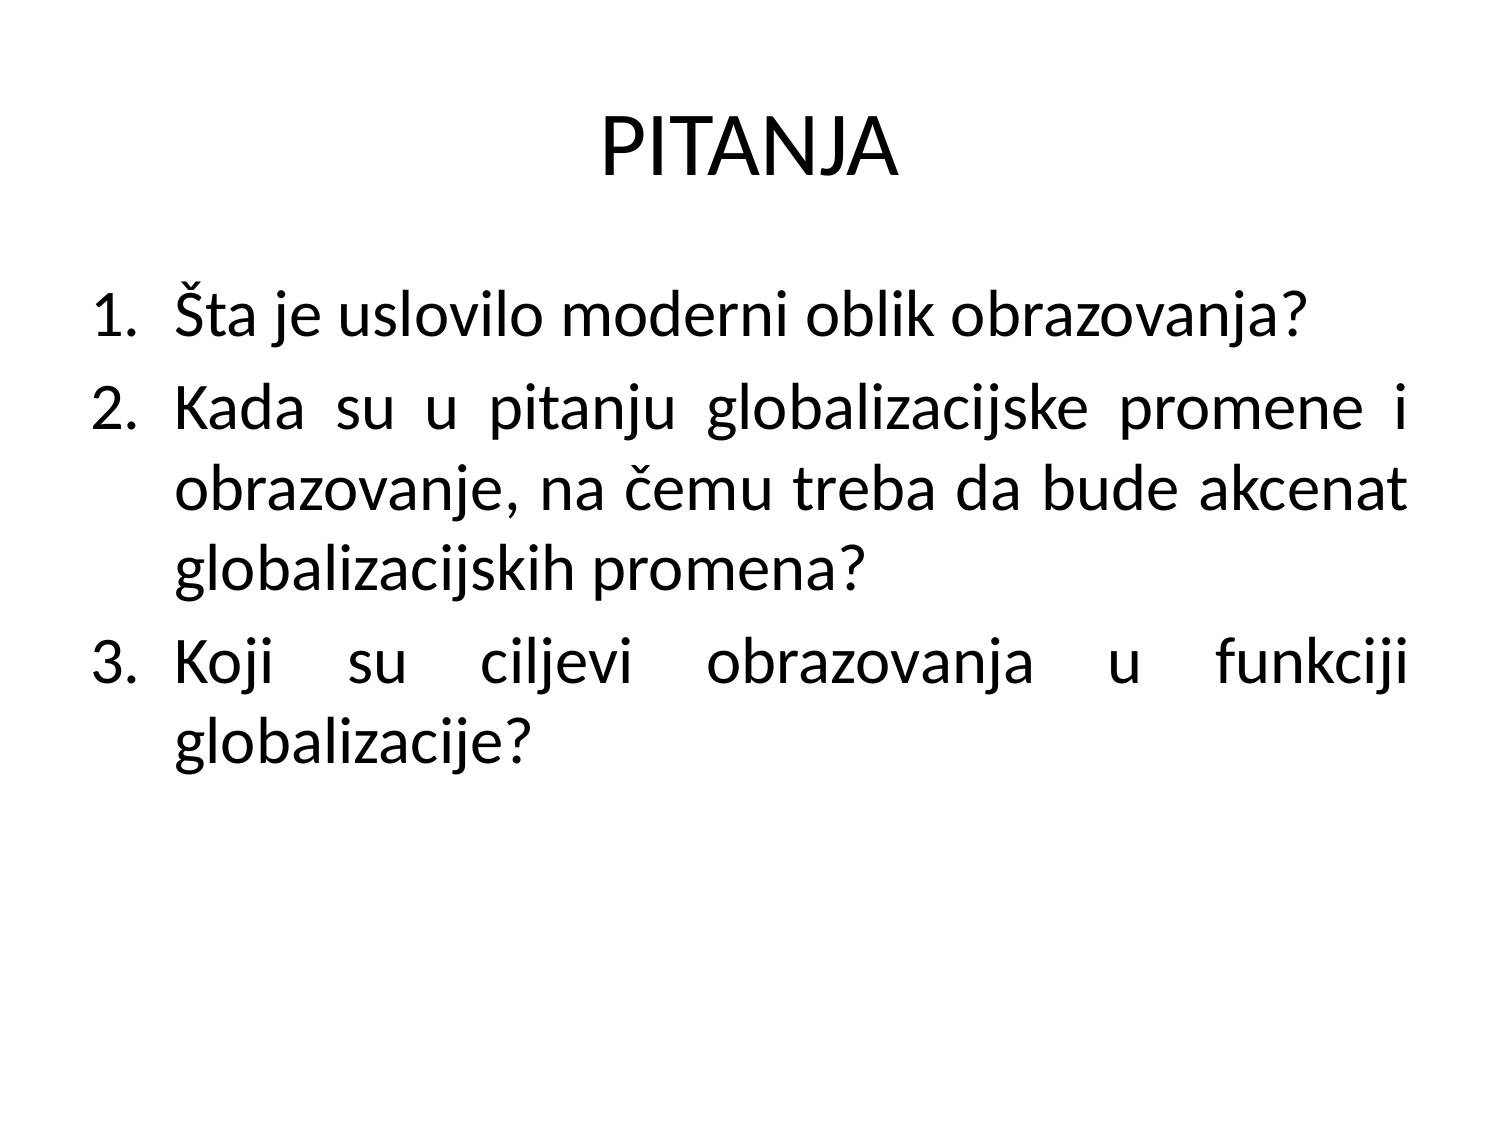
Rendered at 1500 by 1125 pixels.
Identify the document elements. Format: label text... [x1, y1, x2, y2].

list Šta je uslovilo moderni oblik obrazovanja? Kada su u pitanju globalizacijske promene i obrazovanje, na čemu treba da bude akcenat globalizacijskih promena? Koji su ciljevi obrazovanja u funkciji globalizacije? [75, 262, 1425, 1005]
title PITANJA [75, 45, 1425, 233]
